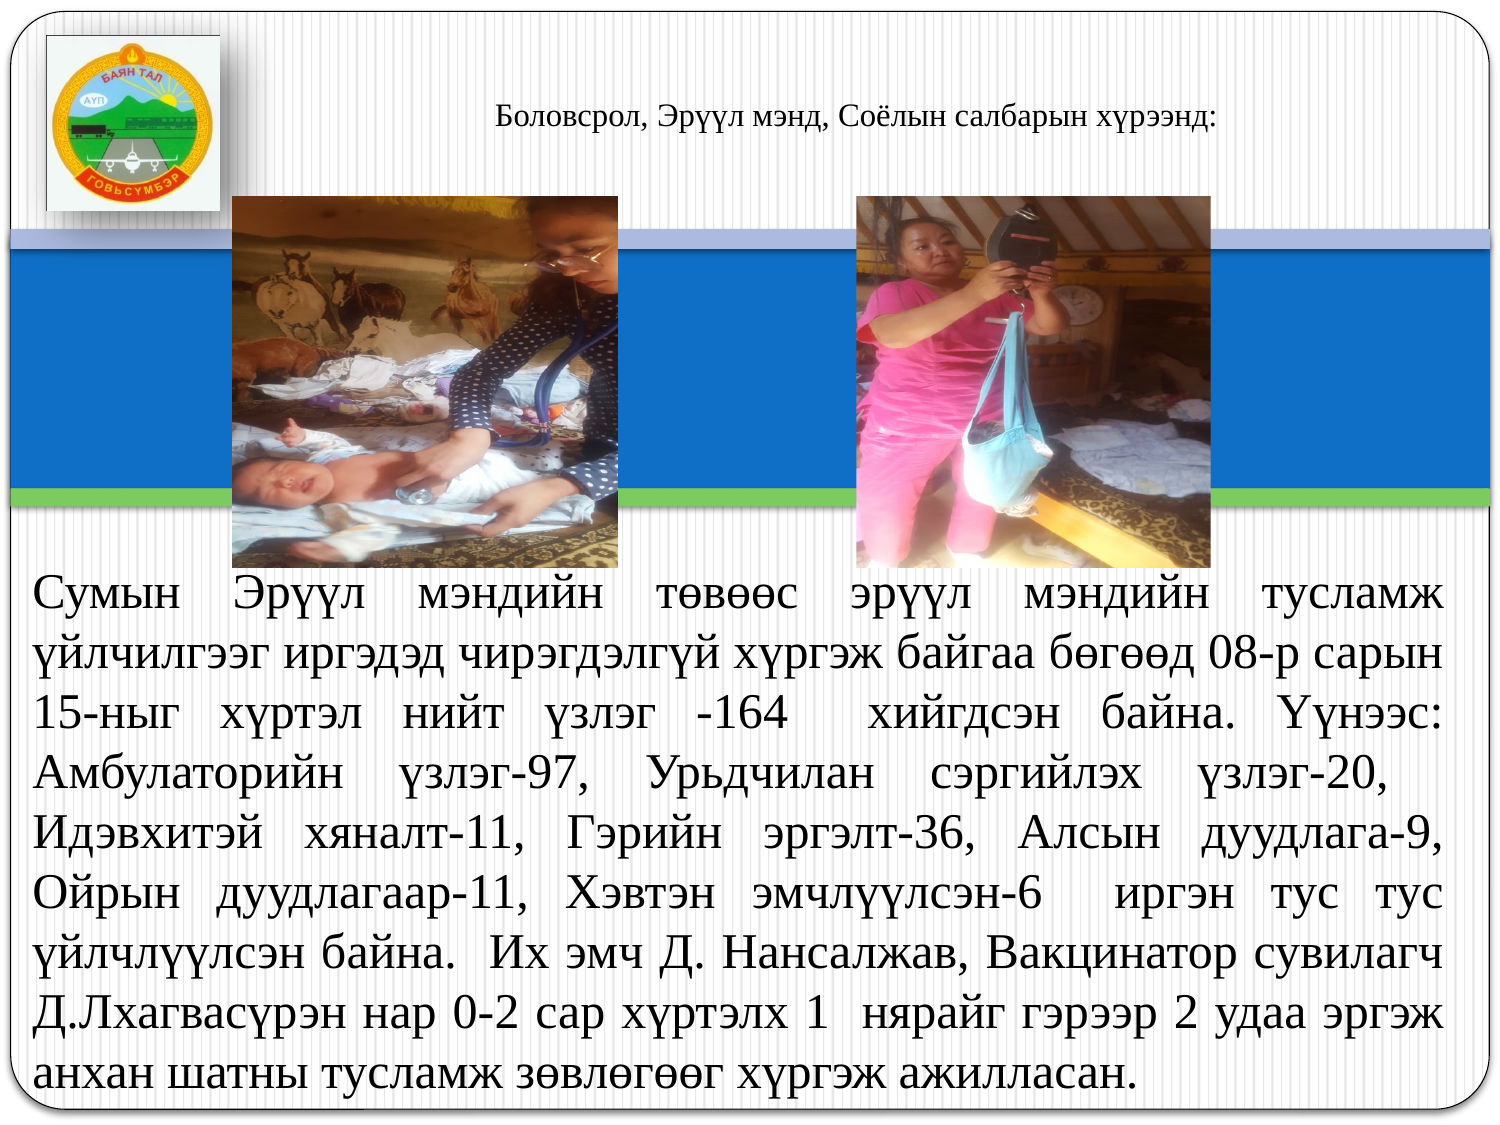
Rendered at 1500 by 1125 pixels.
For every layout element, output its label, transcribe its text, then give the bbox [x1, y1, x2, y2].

picture [232, 196, 618, 568]
text_box Сумын Эрүүл мэндийн төвөөс эрүүл мэндийн тусламж үйлчилгээг иргэдэд чирэгдэлгүй хүргэж байгаа бөгөөд 08-р сарын 15-ныг хүртэл нийт үзлэг -164 хийгдсэн байна. Үүнээс: Амбулаторийн үзлэг-97, Урьдчилан сэргийлэх үзлэг-20, Идэвхитэй хяналт-11, Гэрийн эргэлт-36, Алсын дуудлага-9, Ойрын дуудлагаар-11, Хэвтэн эмчлүүлсэн-6 иргэн тус тус үйлчлүүлсэн байна. Их эмч Д. Нансалжав, Вакцинатор сувилагч Д.Лхагвасүрэн нар 0-2 сар хүртэлх 1 нярайг гэрээр 2 удаа эргэж анхан шатны тусламж зөвлөгөөг хүргэж ажилласан. [17, 568, 1459, 1125]
picture [856, 196, 1211, 568]
picture [46, 34, 220, 212]
text_box [17, 491, 226, 568]
title Боловсрол, Эрүүл мэнд, Соёлын салбарын хүрээнд: [281, 46, 1432, 188]
text_box [623, 491, 850, 568]
text_box [1218, 491, 1483, 568]
